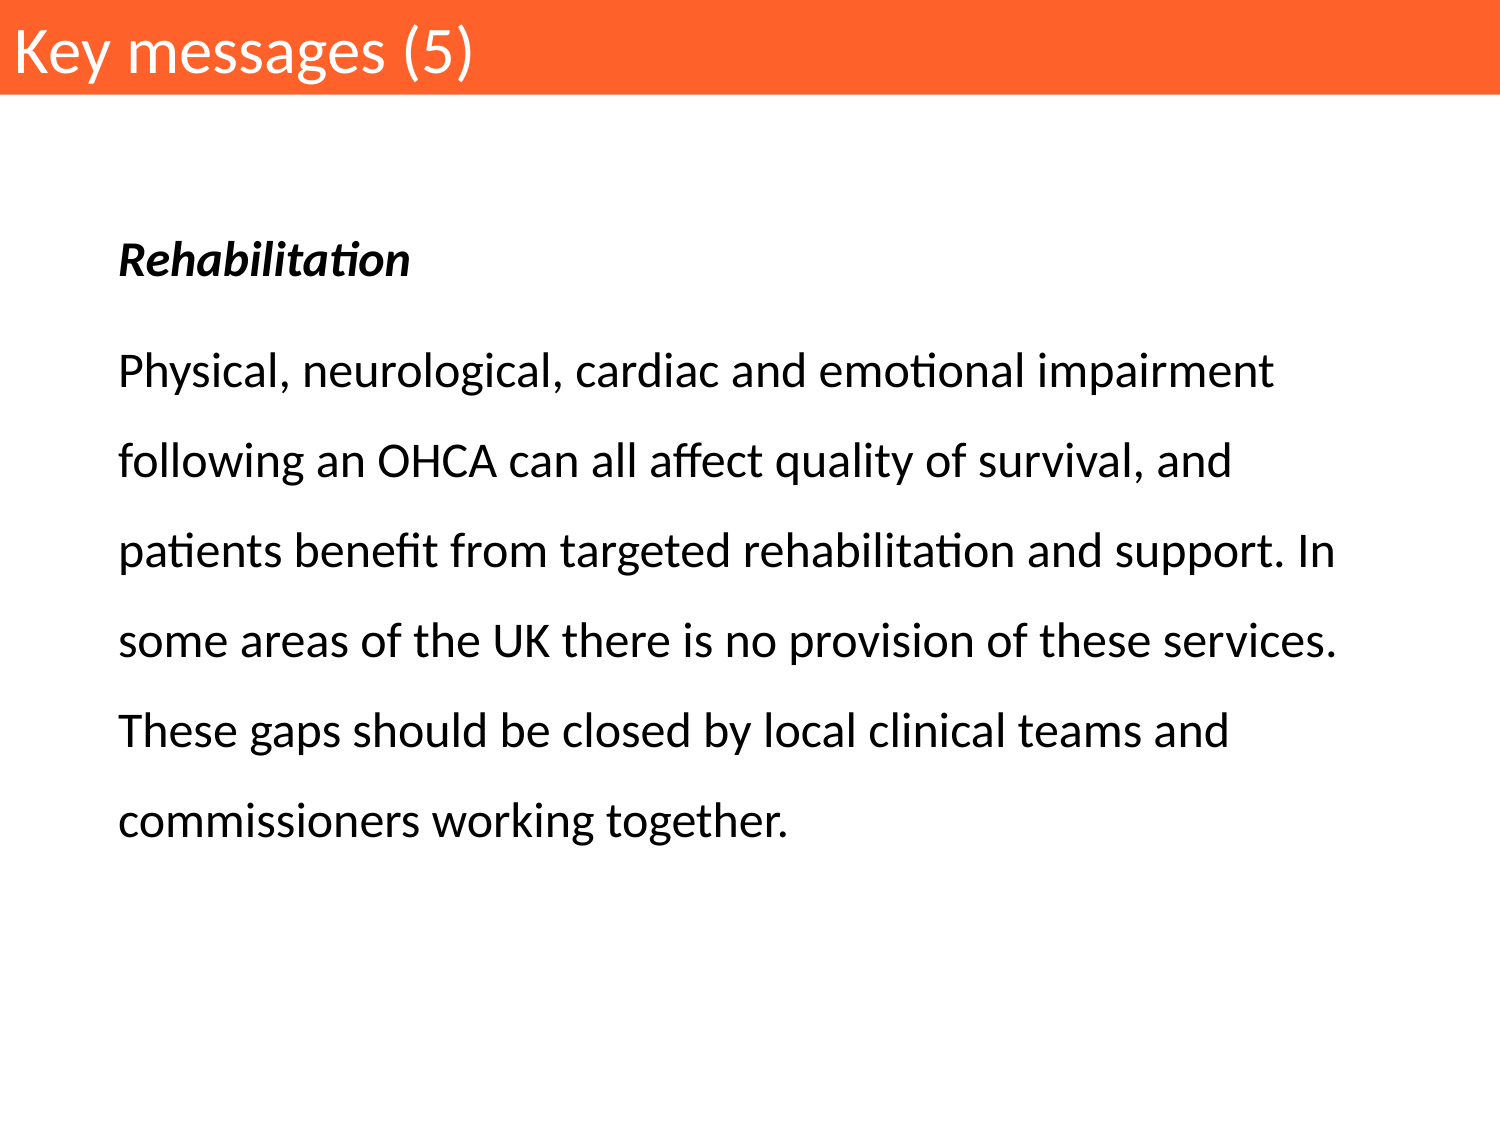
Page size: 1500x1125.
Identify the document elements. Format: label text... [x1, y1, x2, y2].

text_box Key messages (5) [0, 0, 1500, 95]
list Rehabilitation Physical, neurological, cardiac and emotional impairment following an OHCA can all affect quality of survival, and patients benefit from targeted rehabilitation and support. In some areas of the UK there is no provision of these services. These gaps should be closed by local clinical teams and commissioners working together. [103, 188, 1397, 903]
